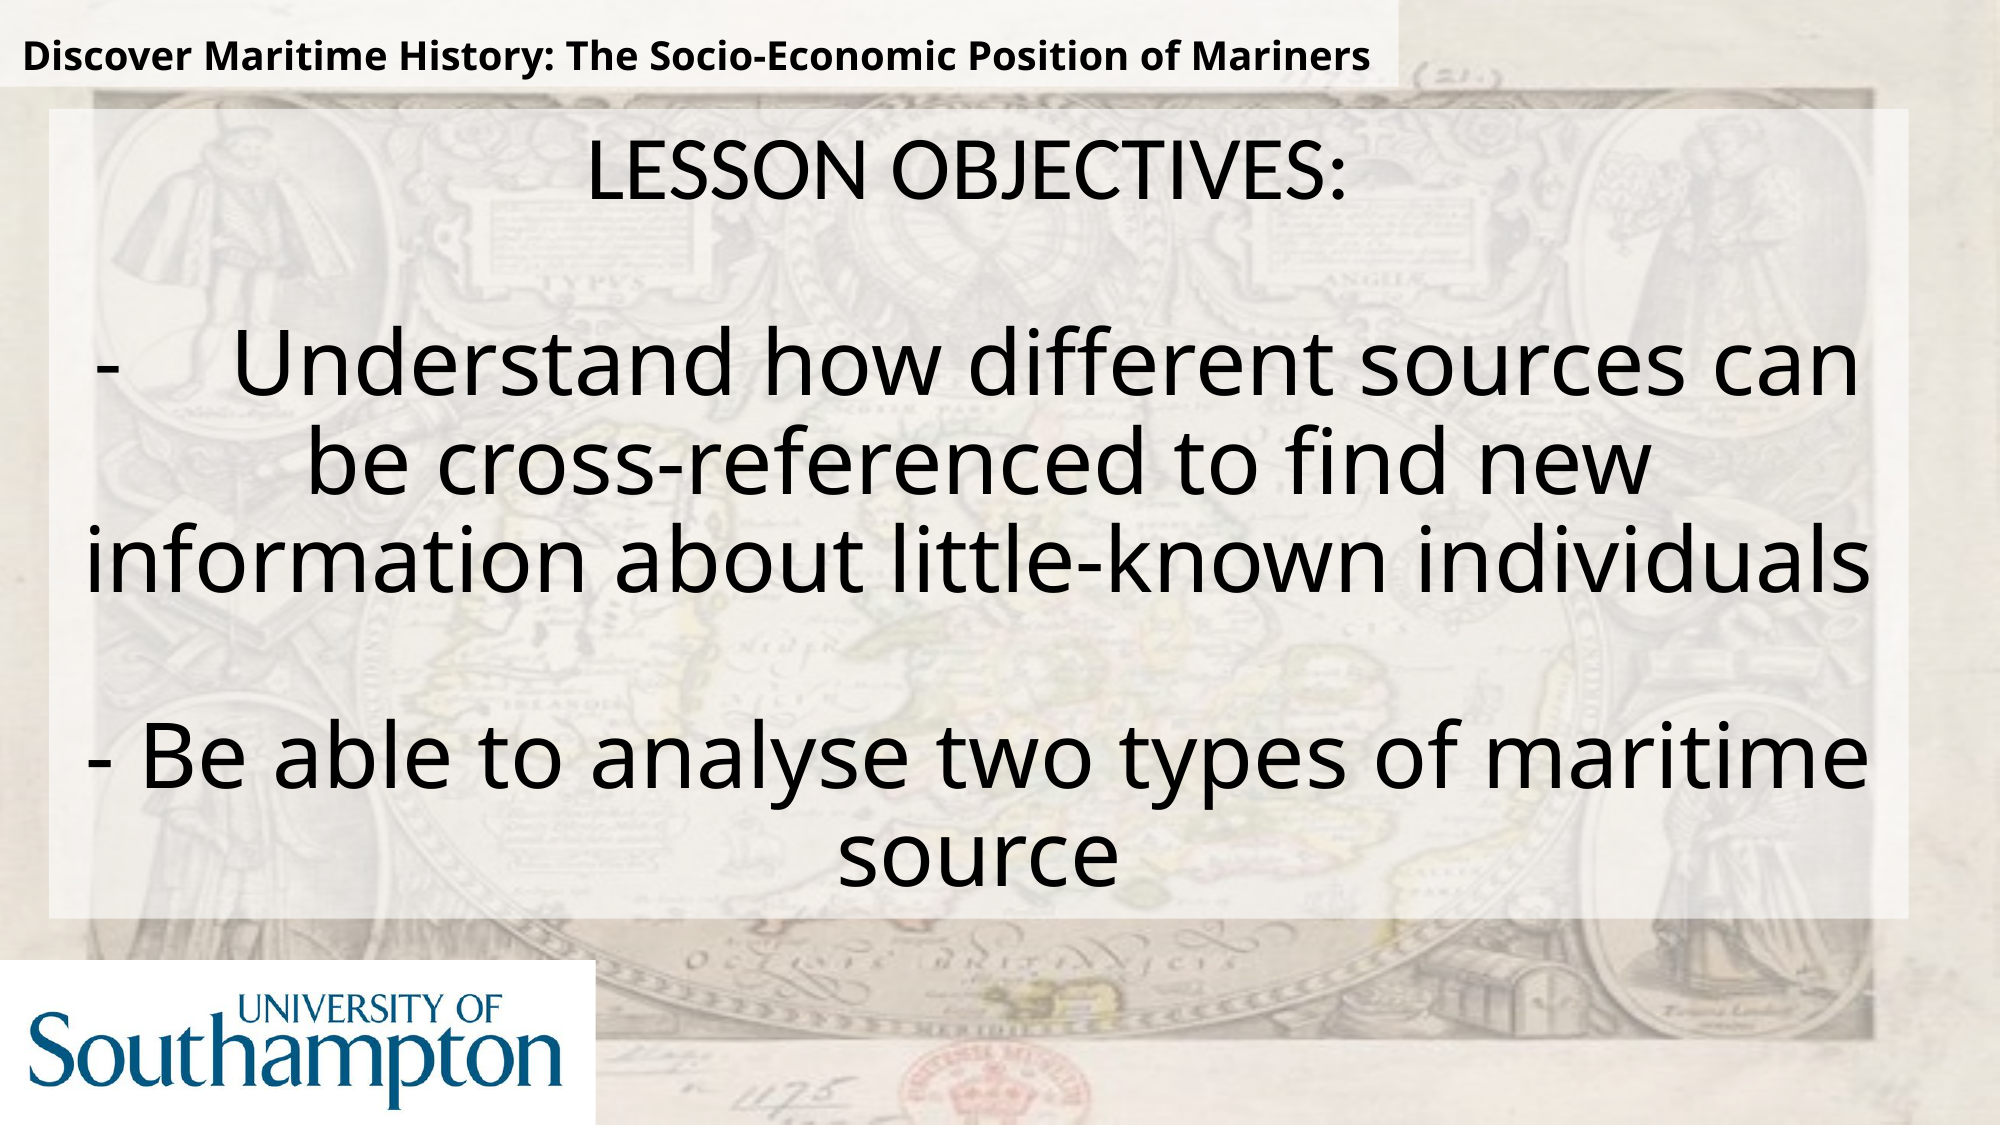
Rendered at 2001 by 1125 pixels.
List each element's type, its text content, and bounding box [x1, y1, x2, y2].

picture [0, 959, 596, 1125]
text_box Discover Maritime History: The Socio-Economic Position of Mariners [0, 0, 1399, 87]
title LESSON OBJECTIVES: - Understand how different sources can be cross-referenced to find new information about little-known individuals - Be able to analyse two types of maritime source [48, 108, 1909, 919]
